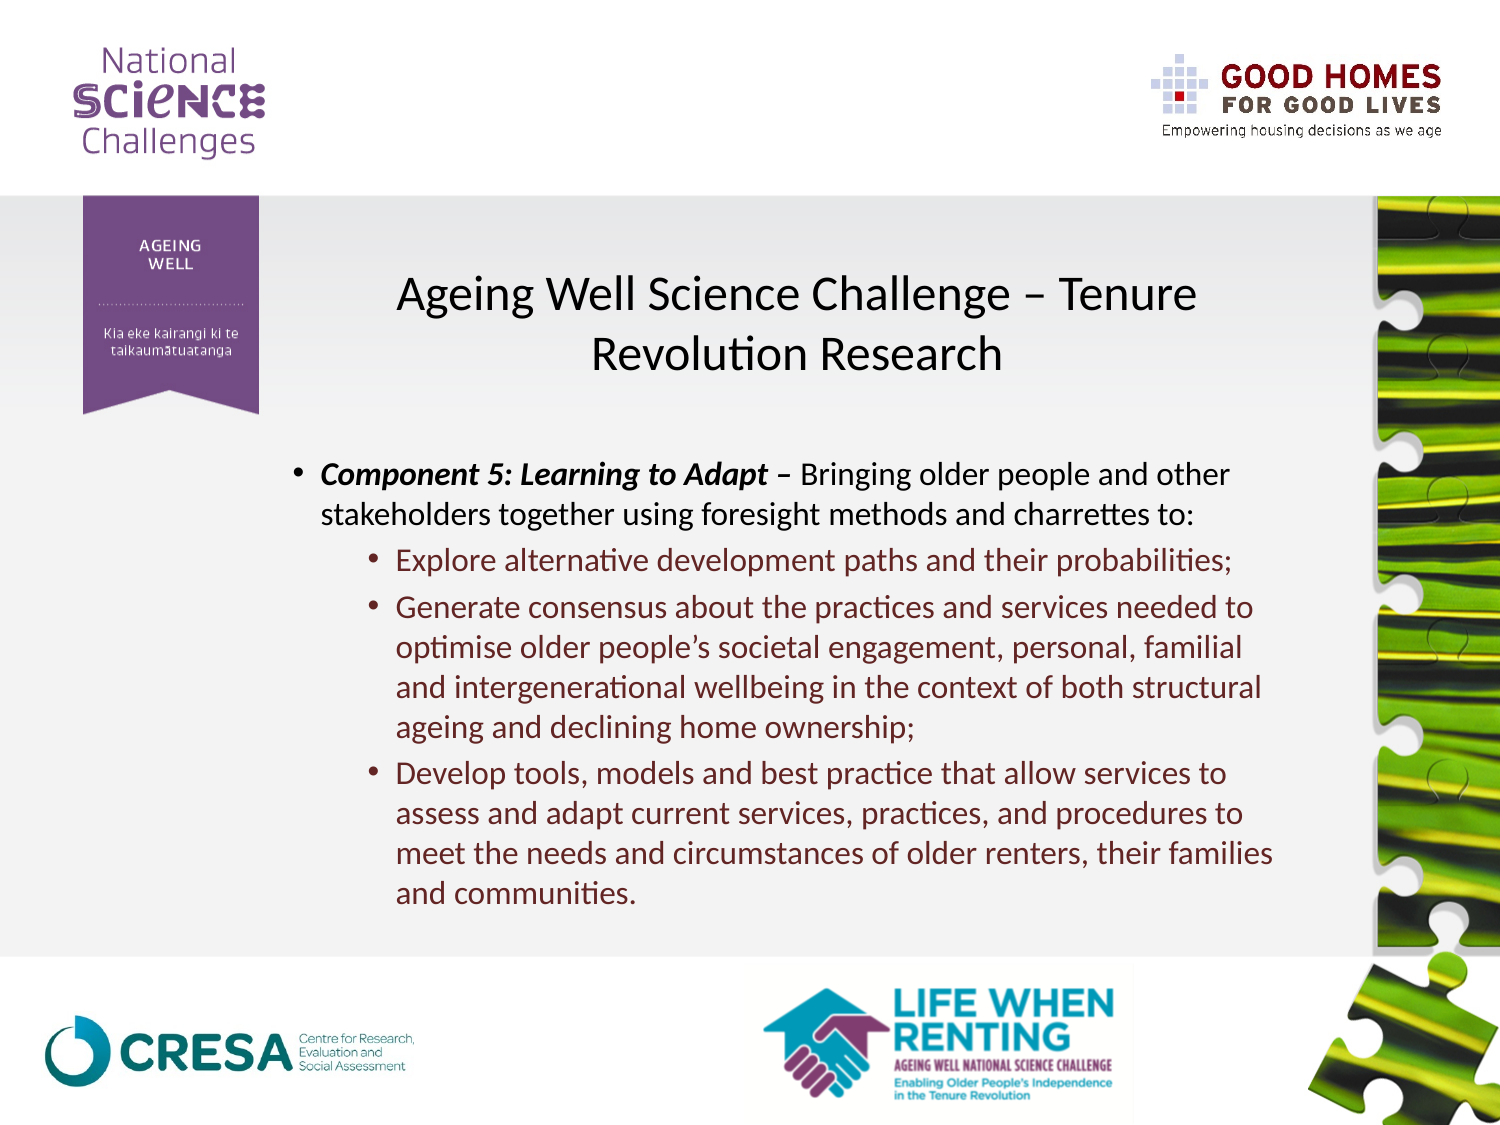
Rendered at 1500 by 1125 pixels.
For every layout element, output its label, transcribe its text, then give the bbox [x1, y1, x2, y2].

title Ageing Well Science Challenge – Tenure Revolution Research [277, 231, 1317, 409]
picture [0, 0, 1500, 1125]
subtitle Component 5: Learning to Adapt – Bringing older people and other stakeholders together using foresight methods and charrettes to: Explore alternative development paths and their probabilities; Generate consensus about the practices and services needed to optimise older people’s societal engagement, personal, familial and intergenerational wellbeing in the context of both structural ageing and declining home ownership; Develop tools, models and best practice that allow services to assess and adapt current services, practices, and procedures to meet the needs and circumstances of older renters, their families and communities. [277, 444, 1309, 941]
